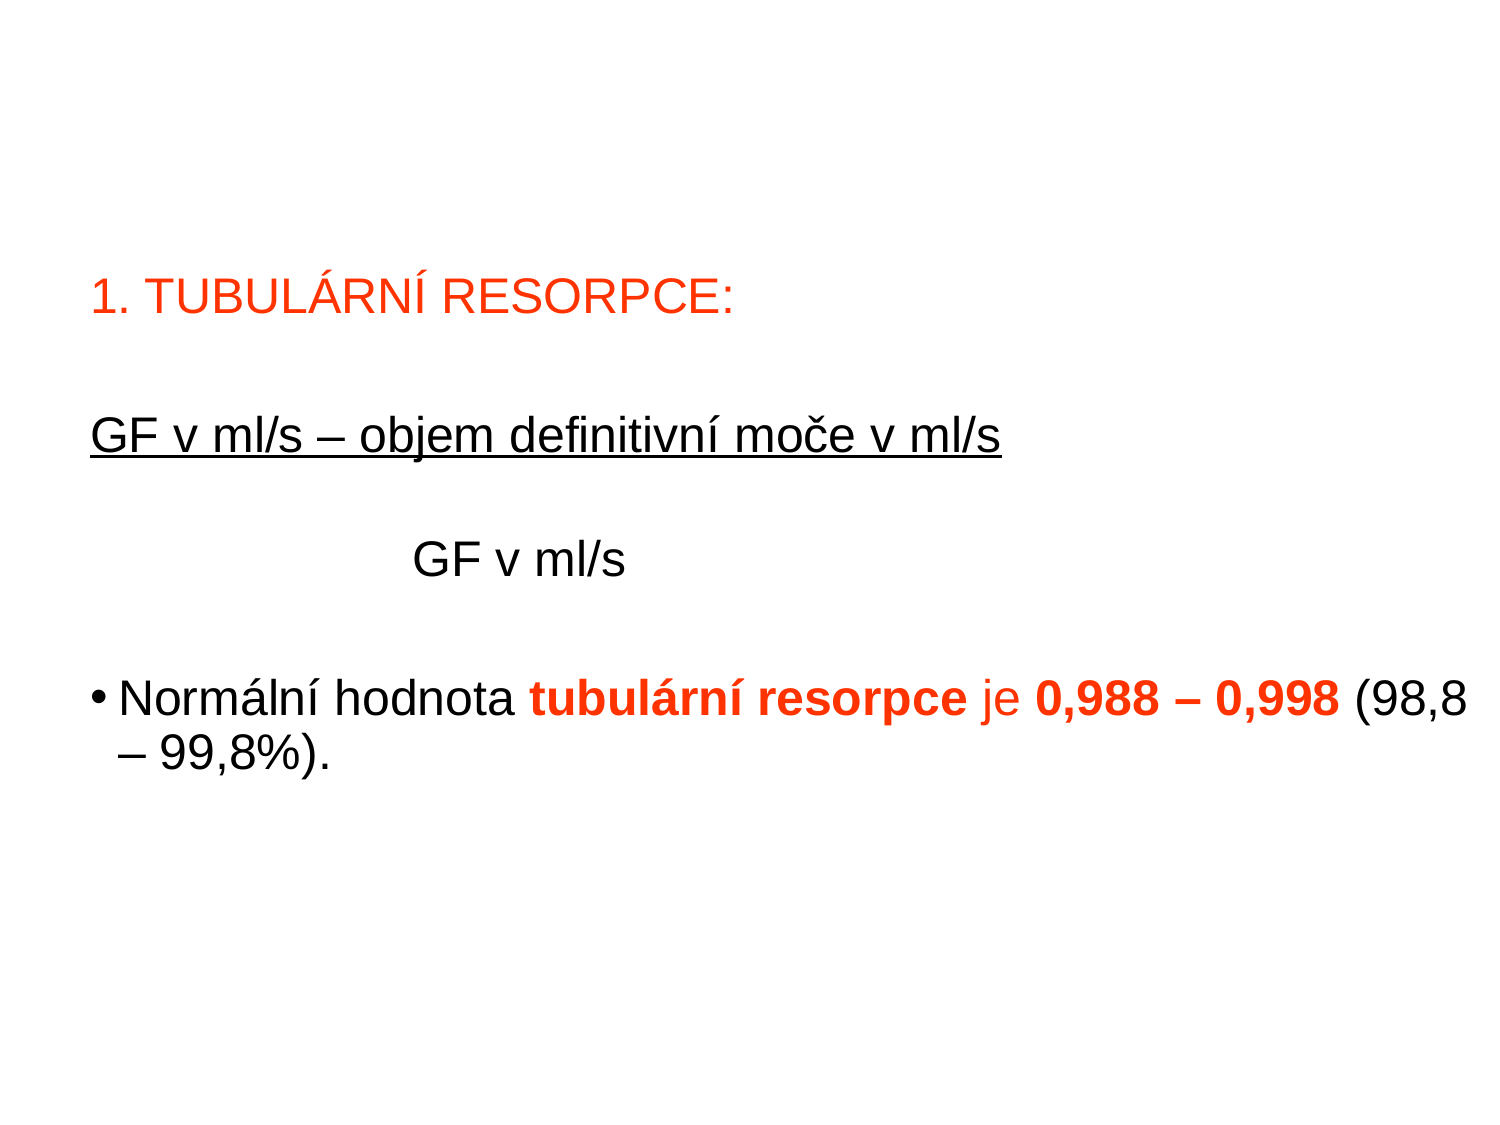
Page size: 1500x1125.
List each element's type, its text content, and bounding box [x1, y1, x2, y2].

list 1. TUBULÁRNÍ RESORPCE: GF v ml/s – objem definitivní moče v ml/s GF v ml/s Normální hodnota tubulární resorpce je 0,988 – 0,998 (98,8 – 99,8%). [75, 262, 1500, 1006]
